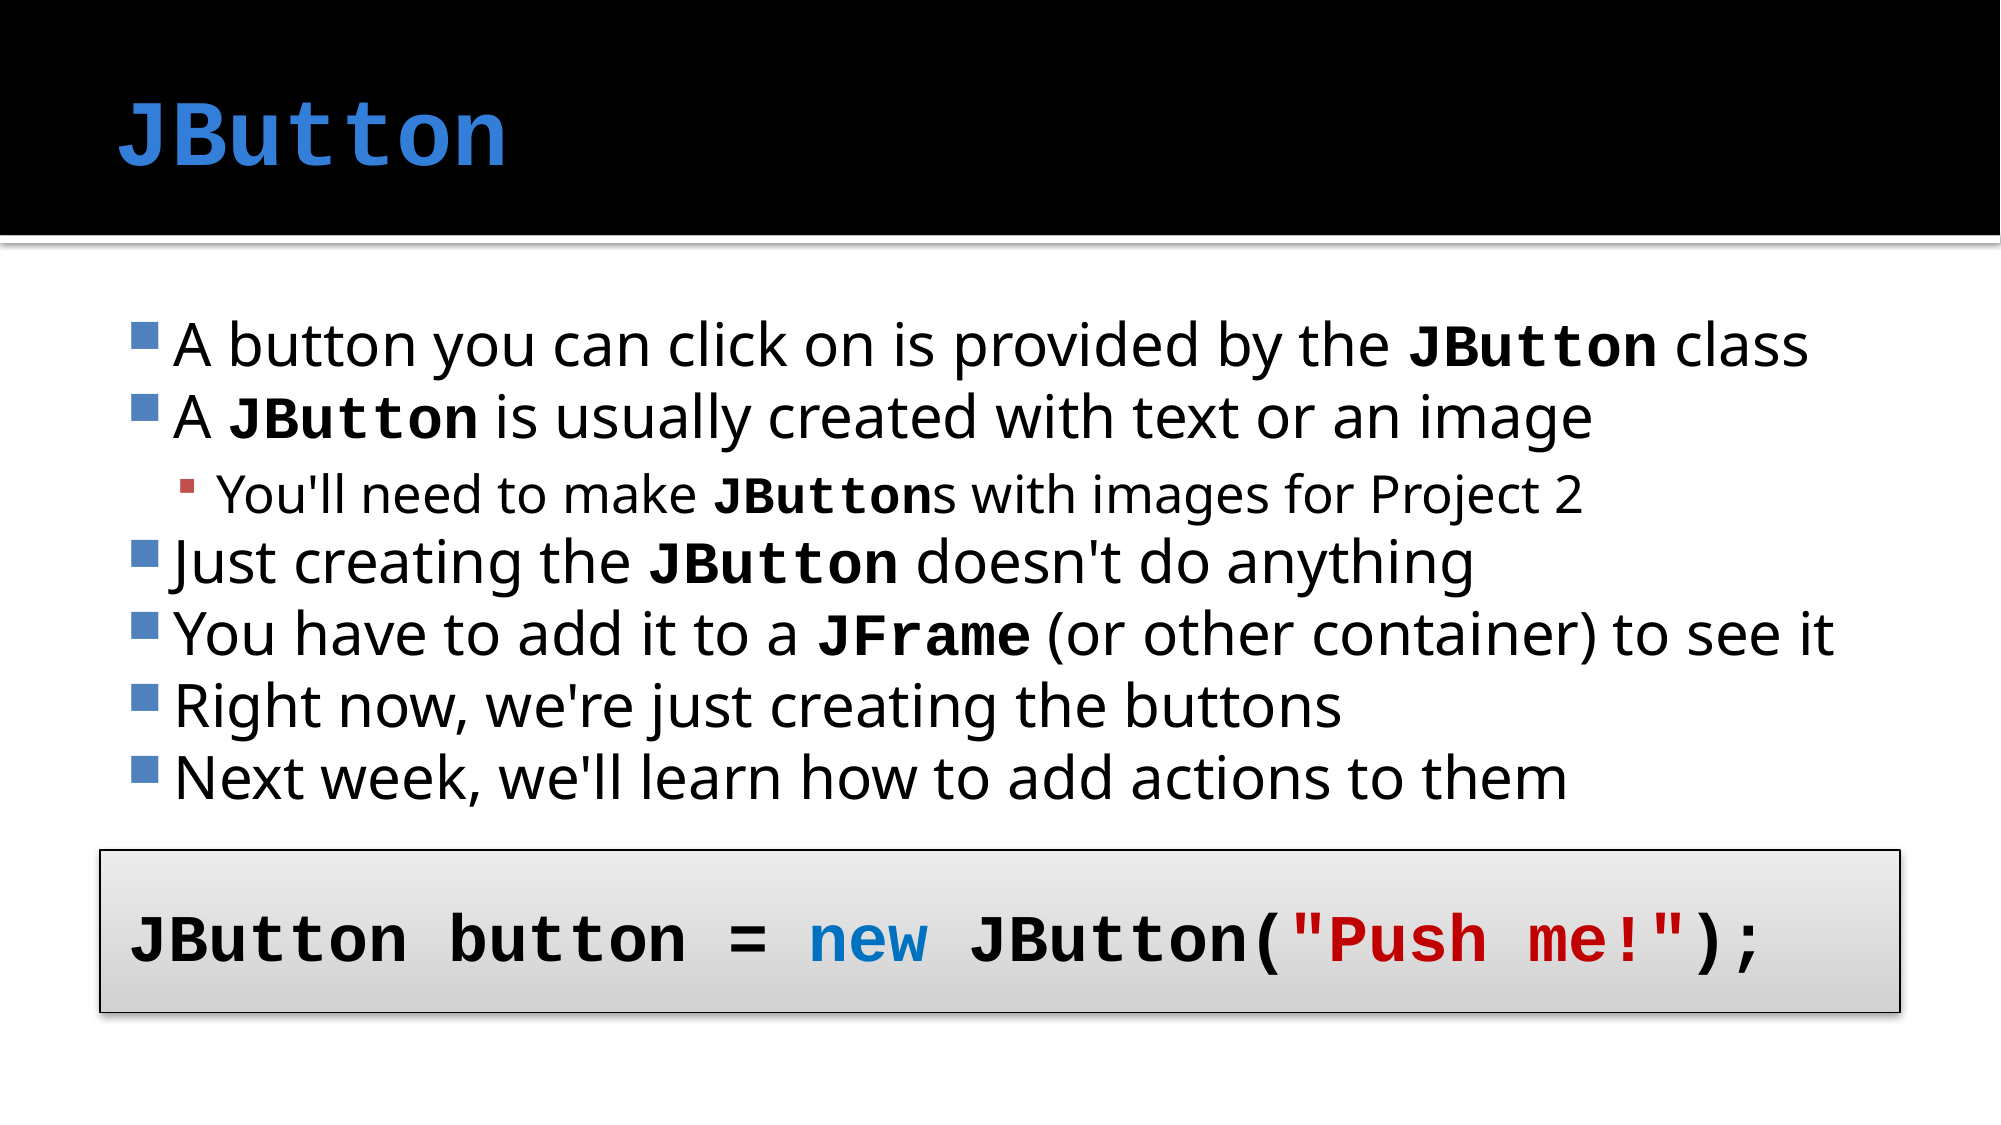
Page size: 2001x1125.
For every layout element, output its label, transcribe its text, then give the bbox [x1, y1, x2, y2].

title JButton [99, 25, 1900, 231]
list A button you can click on is provided by the JButton class A JButton is usually created with text or an image You'll need to make JButtons with images for Project 2 Just creating the JButton doesn't do anything You have to add it to a JFrame (or other container) to see it Right now, we're just creating the buttons Next week, we'll learn how to add actions to them [99, 291, 1900, 825]
text_box JButton button = new JButton("Push me!"); [99, 849, 1901, 1013]
